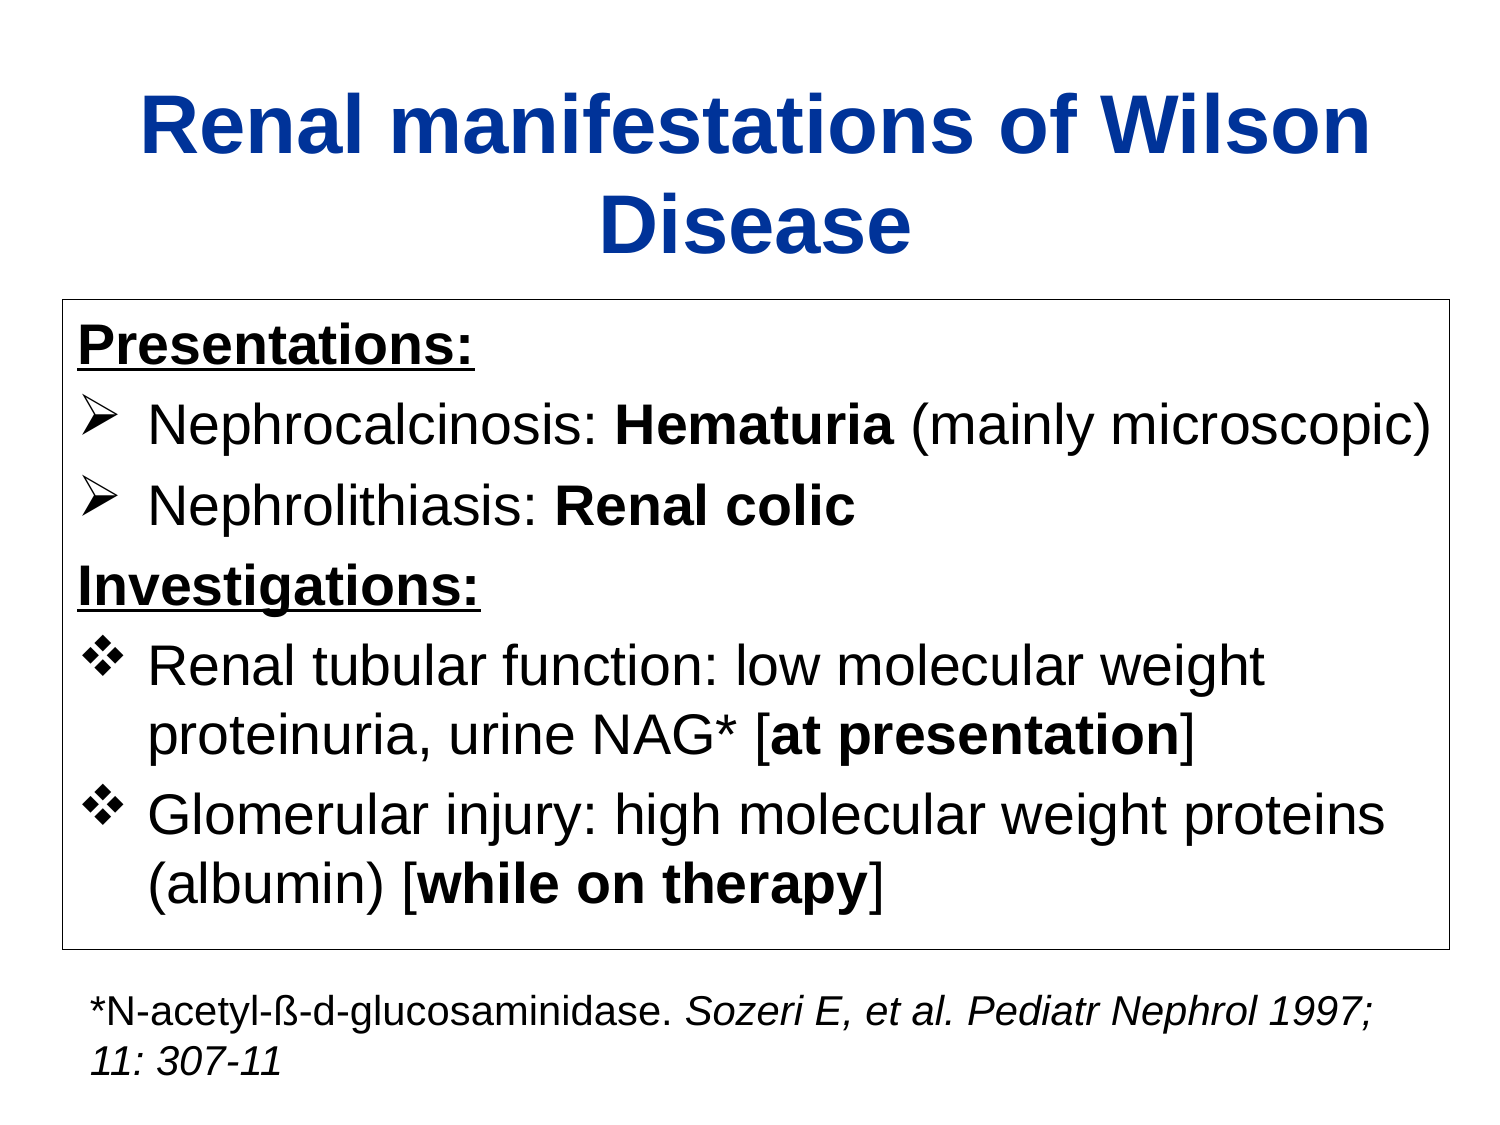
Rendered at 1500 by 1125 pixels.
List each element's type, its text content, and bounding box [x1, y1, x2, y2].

text_box *N-acetyl-ß-d-glucosaminidase. Sozeri E, et al. Pediatr Nephrol 1997; 11: 307-11 [75, 976, 1450, 1092]
title Renal manifestations of Wilson Disease [50, 50, 1463, 292]
subtitle Presentations: Nephrocalcinosis: Hematuria (mainly microscopic) Nephrolithiasis: Renal colic Investigations: Renal tubular function: low molecular weight proteinuria, urine NAG* [at presentation] Glomerular injury: high molecular weight proteins (albumin) [while on therapy] [62, 299, 1450, 950]
